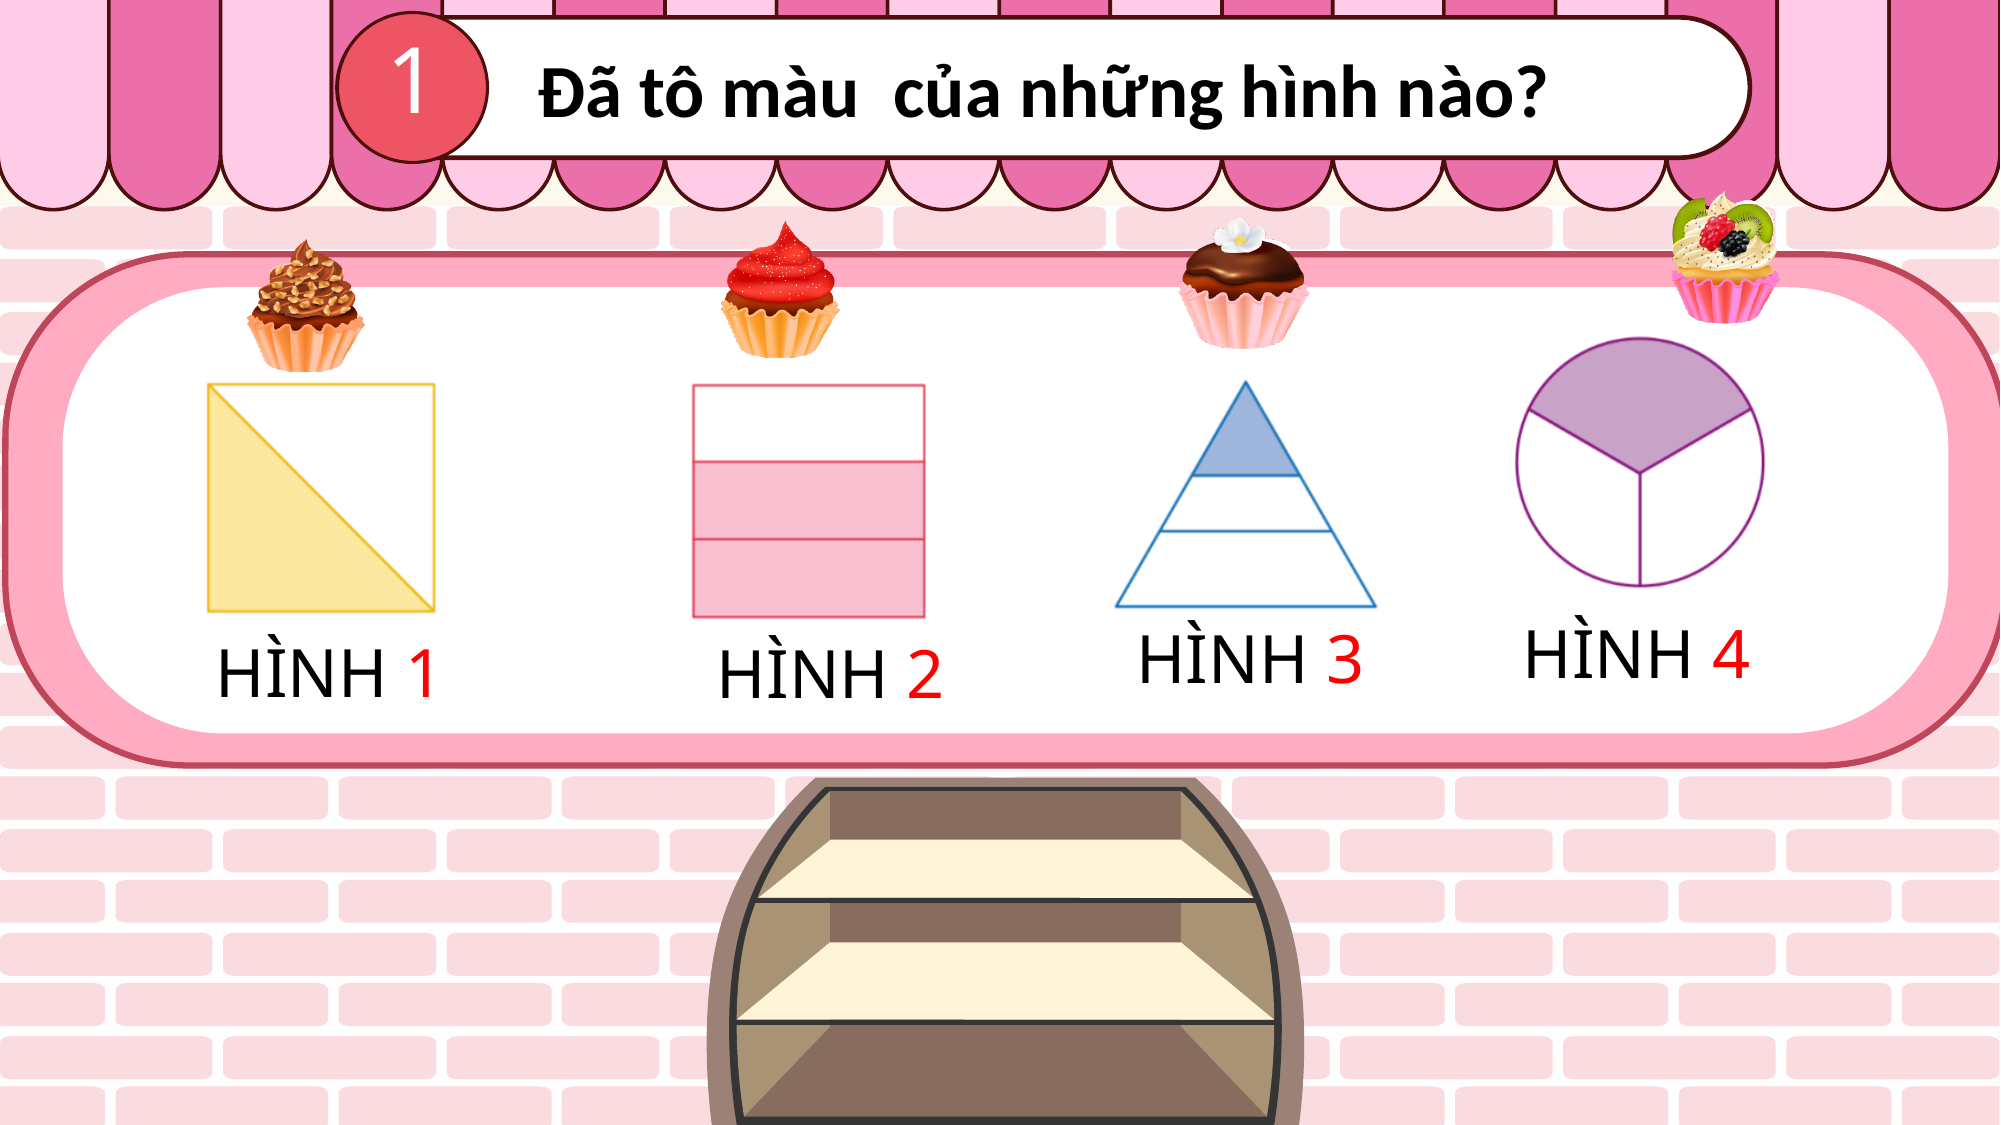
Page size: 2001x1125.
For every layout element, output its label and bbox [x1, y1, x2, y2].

picture [1109, 361, 1383, 618]
picture [684, 376, 933, 631]
text_box [0, 0, 2000, 213]
text_box [5, 254, 2000, 766]
picture [0, 191, 2000, 1125]
